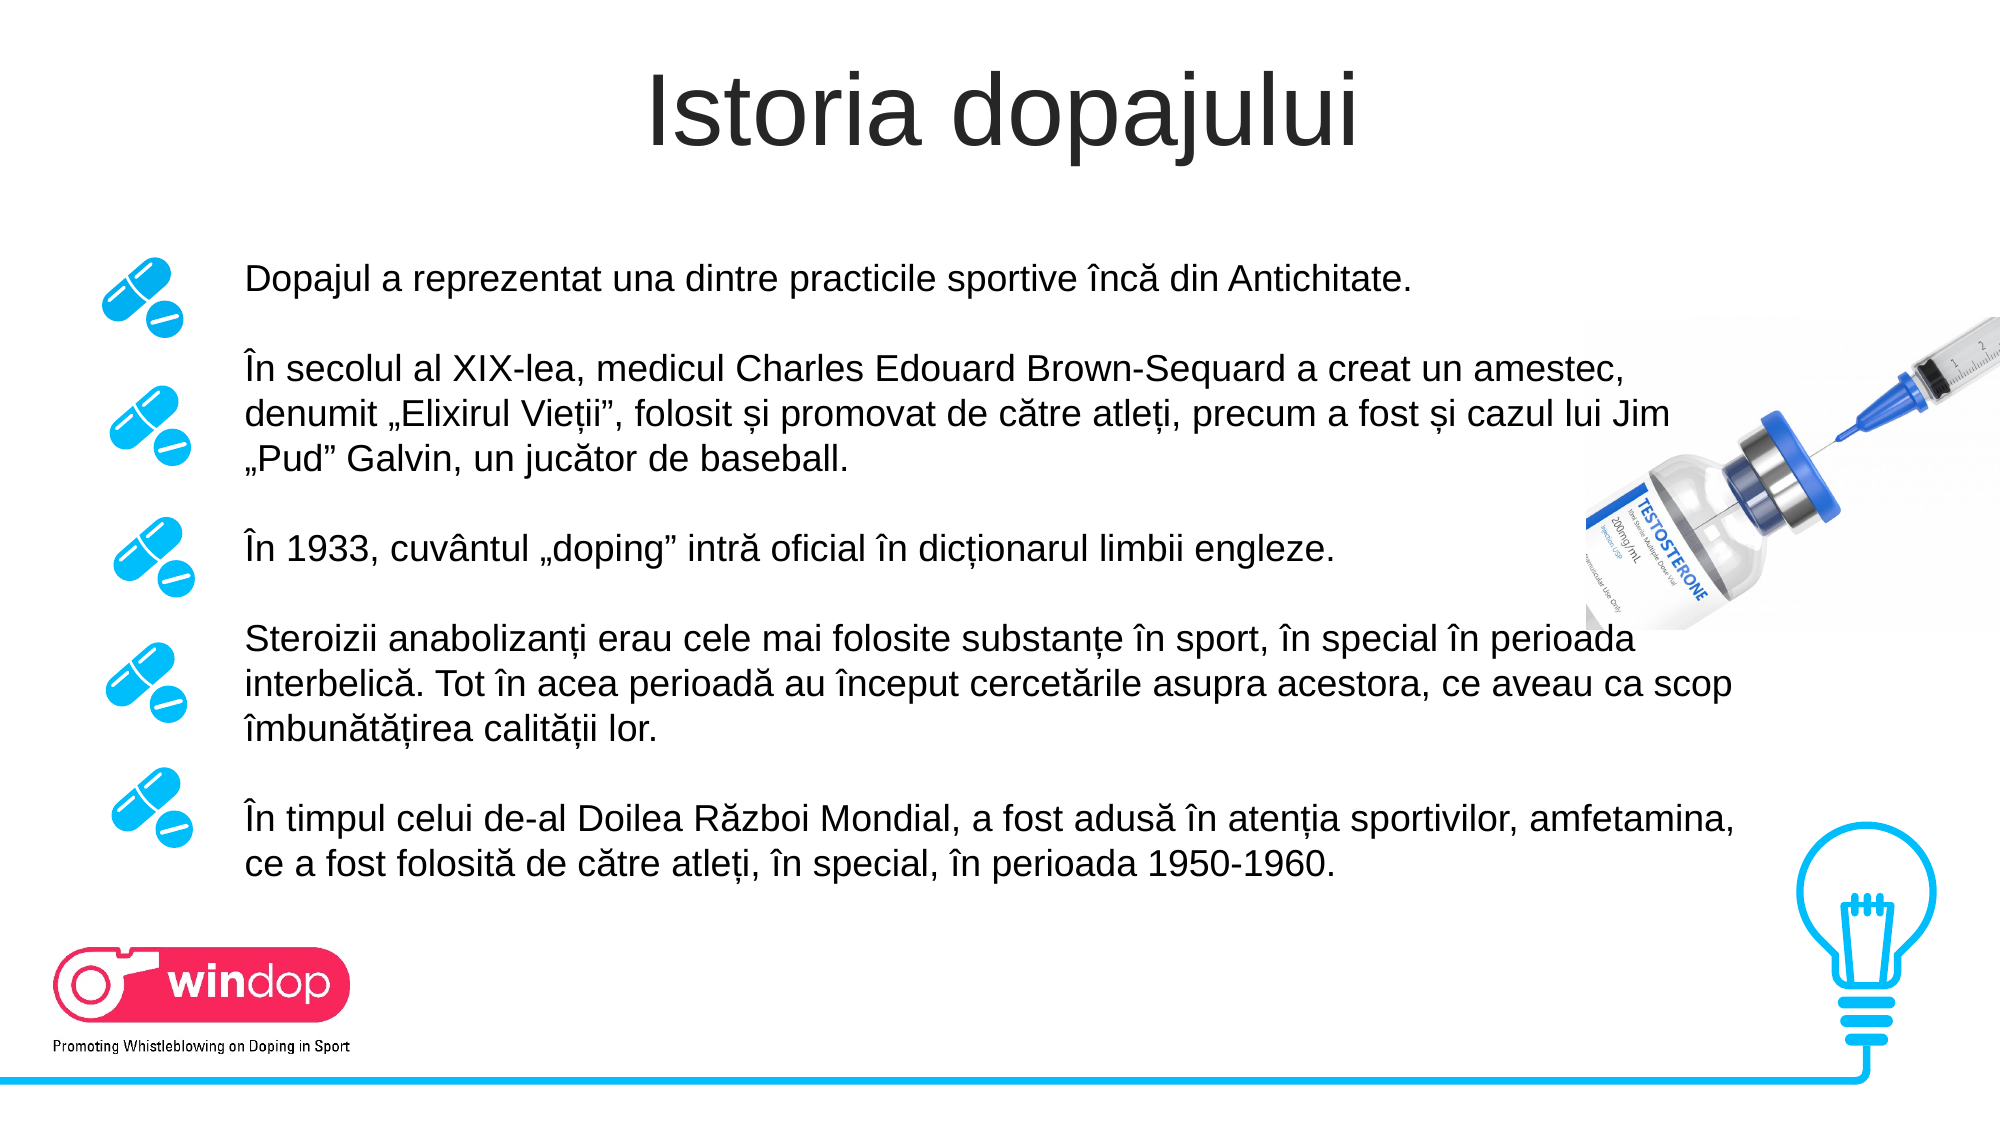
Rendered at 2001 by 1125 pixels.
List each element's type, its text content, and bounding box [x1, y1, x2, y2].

text_box [145, 299, 185, 340]
text_box Dopajul a reprezentat una dintre practicile sportive încă din Antichitate. În secolul al XIX-lea, medicul Charles Edouard Brown-Sequard a creat un amestec, denumit „Elixirul Vieții”, folosit și promovat de către atleți, precum a fost și cazul lui Jim „Pud” Galvin, un jucător de baseball. În 1933, cuvântul „doping” intră oficial în dicționarul limbii engleze. Steroizii anabolizanți erau cele mai folosite substanțe în sport, în special în perioada interbelică. Tot în acea perioadă au început cercetările asupra acestora, ce aveau ca scop îmbunătățirea calității lor. În timpul celui de-al Doilea Război Mondial, a fost adusă în atenția sportivilor, amfetamina, ce a fost folosită de către atleți, în special, în perioada 1950-1960. [229, 246, 1770, 1125]
list Istoria dopajului [53, 55, 1952, 175]
text_box [112, 515, 184, 582]
text_box [104, 641, 176, 708]
text_box [108, 384, 180, 451]
picture [52, 947, 350, 1054]
text_box [156, 559, 196, 599]
text_box [148, 684, 189, 724]
text_box [152, 427, 193, 468]
text_box [154, 809, 194, 849]
picture [1586, 317, 2000, 630]
text_box [101, 256, 172, 323]
text_box [110, 766, 182, 833]
